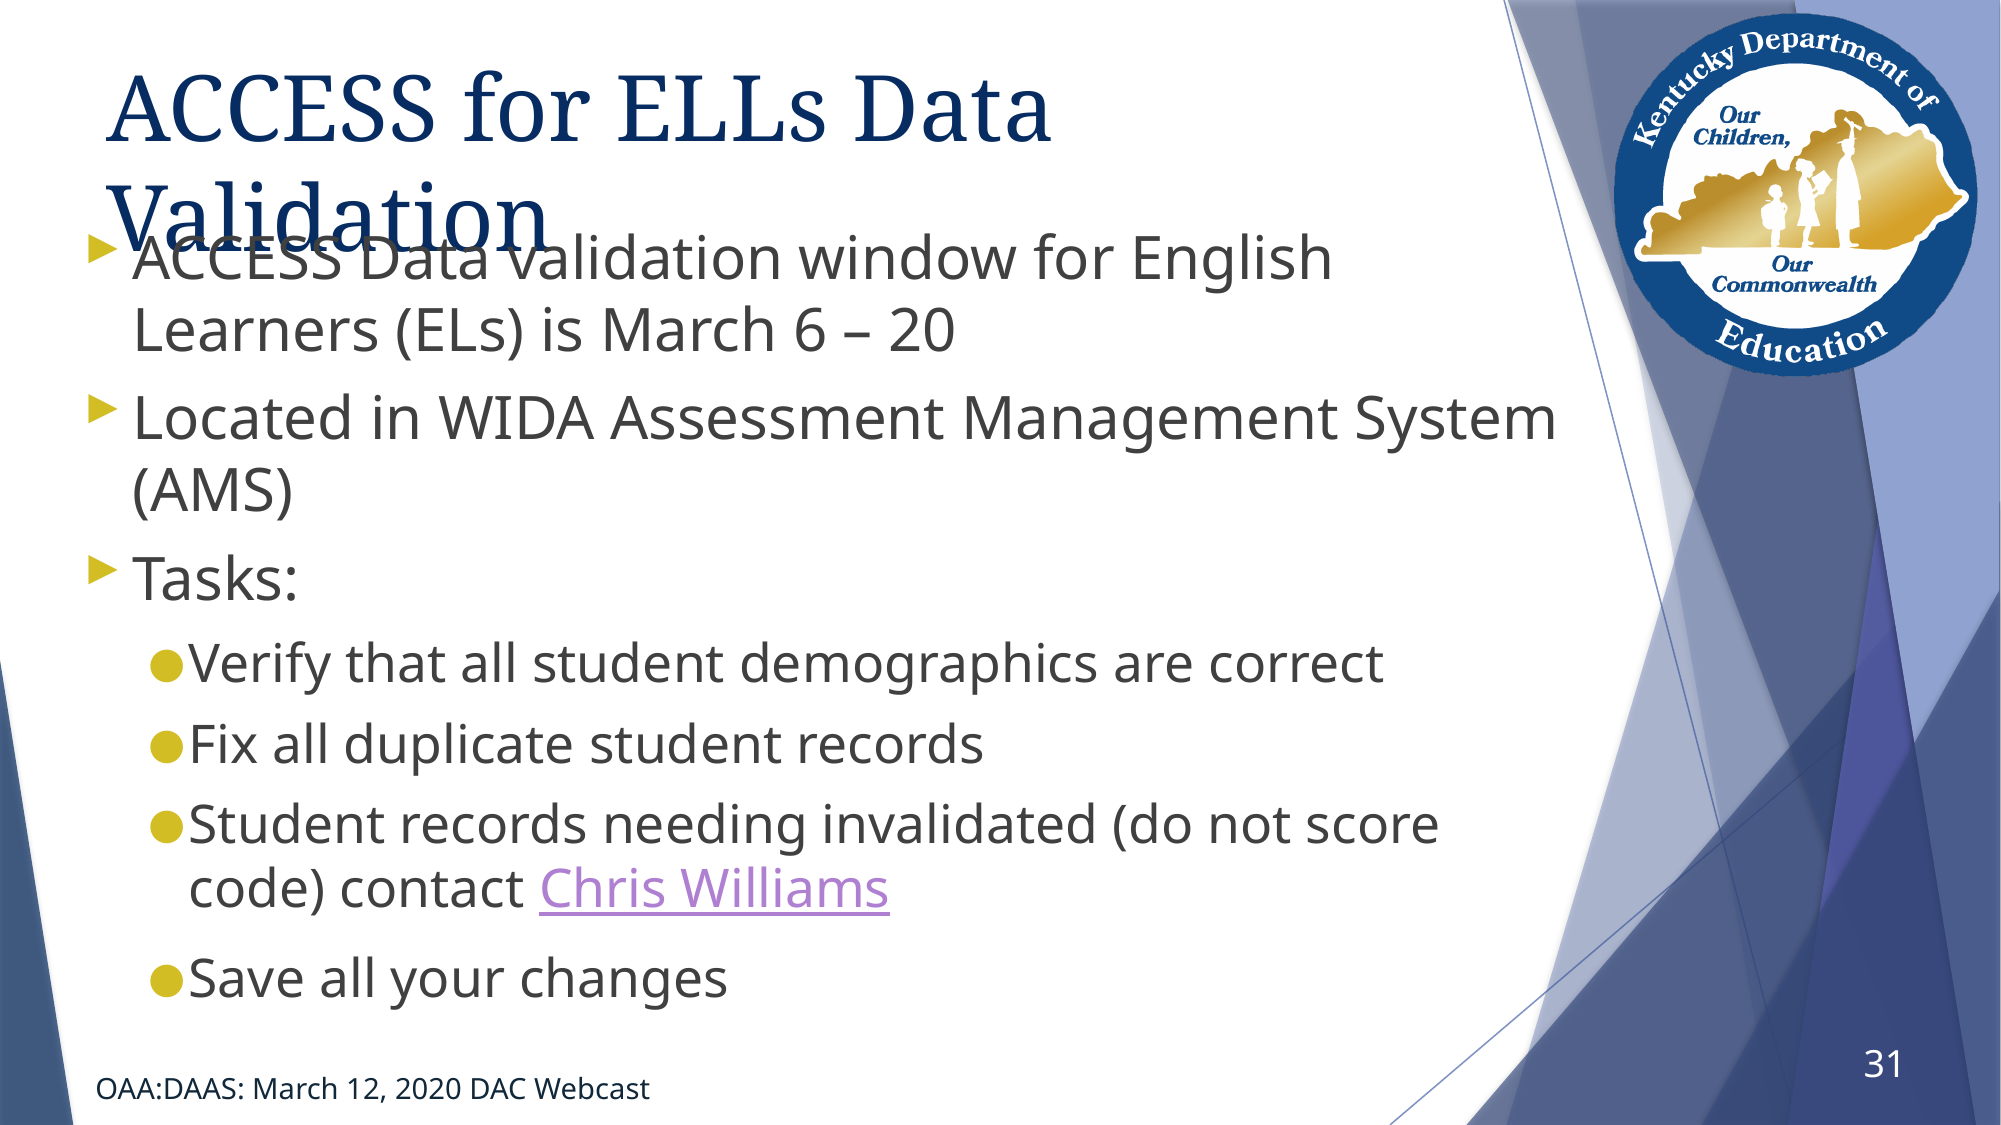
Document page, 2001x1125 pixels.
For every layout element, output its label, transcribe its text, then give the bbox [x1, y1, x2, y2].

footer OAA:DAAS: March 12, 2020 DAC Webcast [80, 1059, 756, 1120]
title ACCESS for ELLs Data Validation [91, 42, 1502, 211]
list ACCESS Data validation window for English Learners (ELs) is March 6 – 20 Located in WIDA Assessment Management System (AMS) Tasks: Verify that all student demographics are correct Fix all duplicate student records Student records needing invalidated (do not score code) contact Chris Williams Save all your changes [68, 211, 1576, 1016]
picture [1598, 0, 1989, 390]
slide_number 31 [1809, 1035, 1922, 1096]
